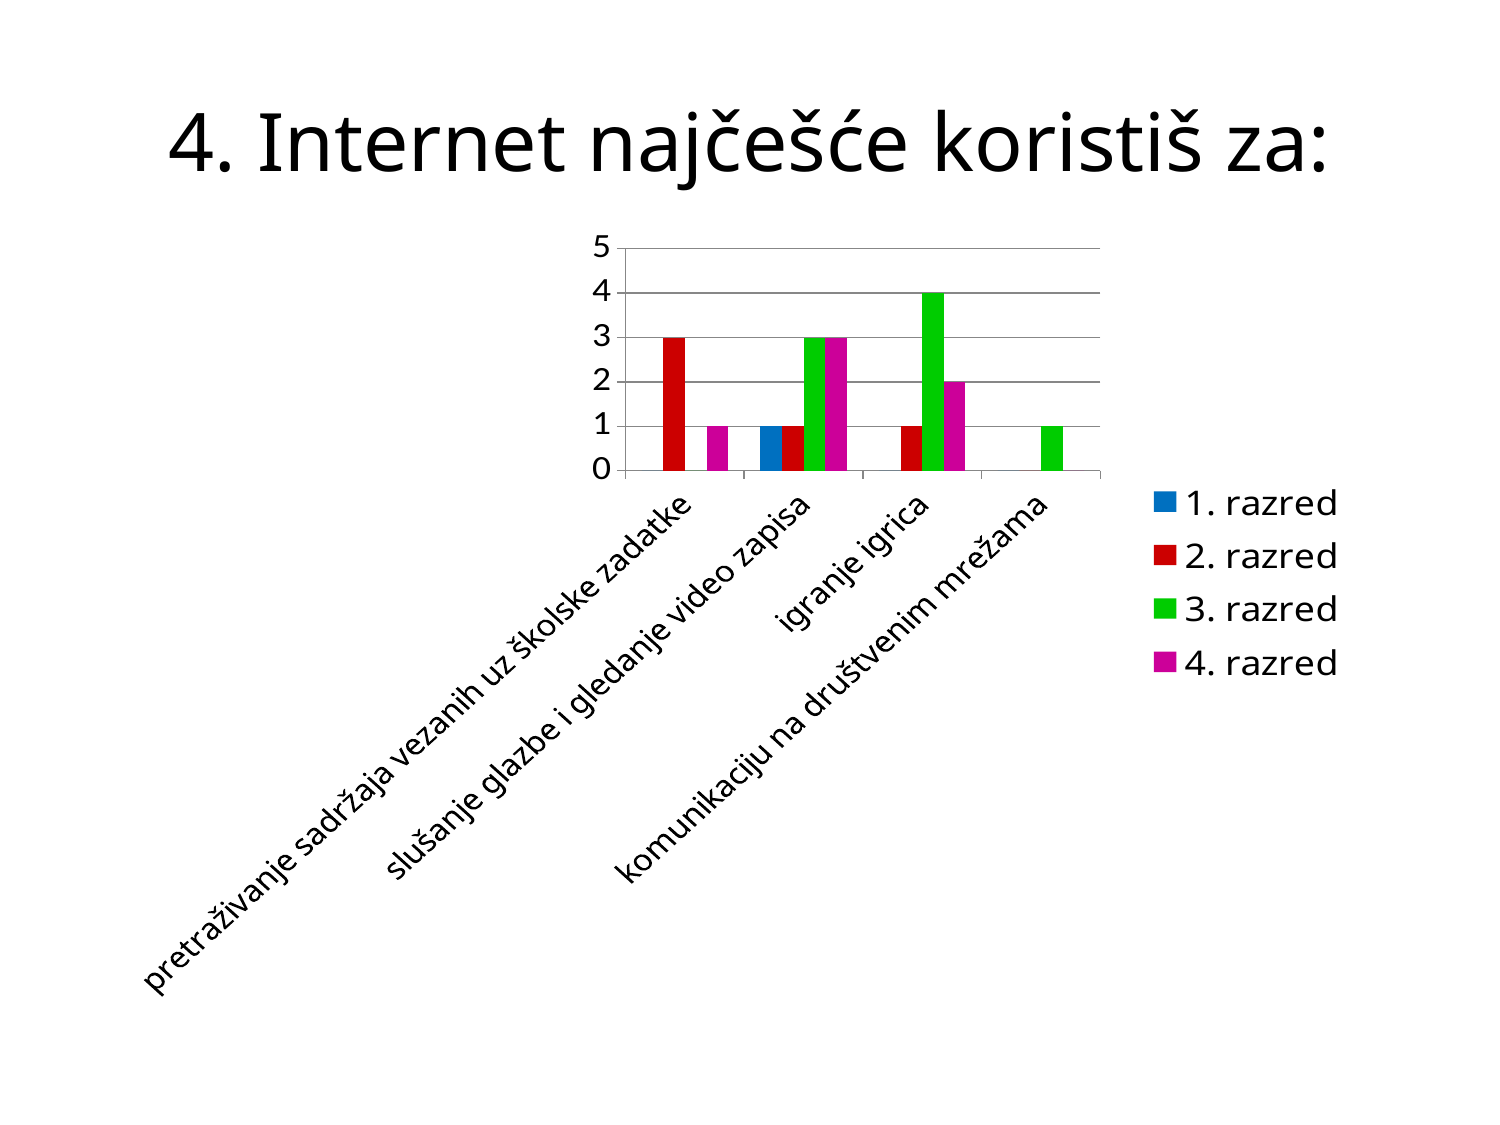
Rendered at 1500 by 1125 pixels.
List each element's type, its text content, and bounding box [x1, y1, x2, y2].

title 4. Internet najčešće koristiš za: [75, 45, 1425, 233]
chart [123, 231, 1365, 1000]
